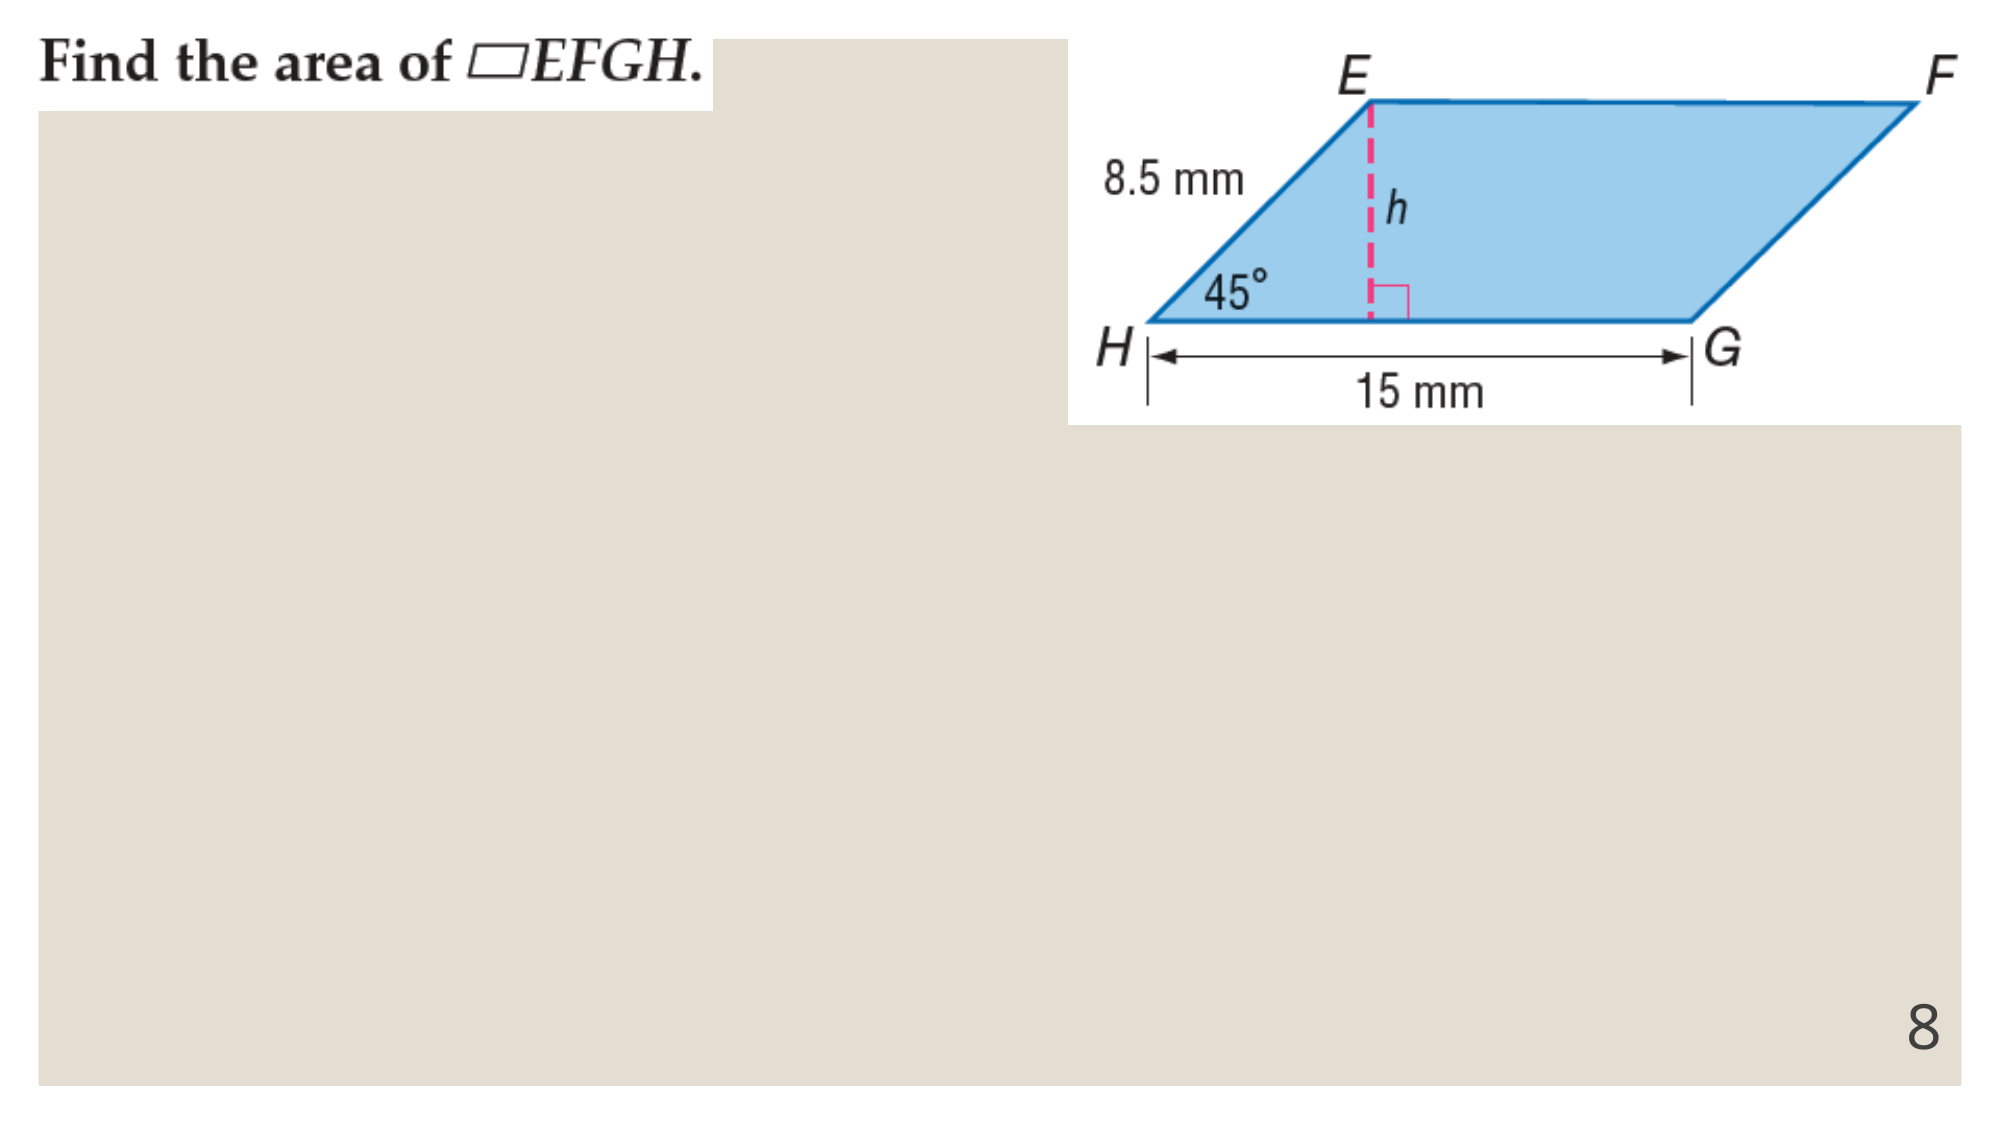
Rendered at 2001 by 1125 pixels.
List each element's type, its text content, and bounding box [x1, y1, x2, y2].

picture [1068, 28, 2000, 425]
picture [0, 0, 713, 111]
slide_number 8 [1717, 1034, 1958, 1080]
